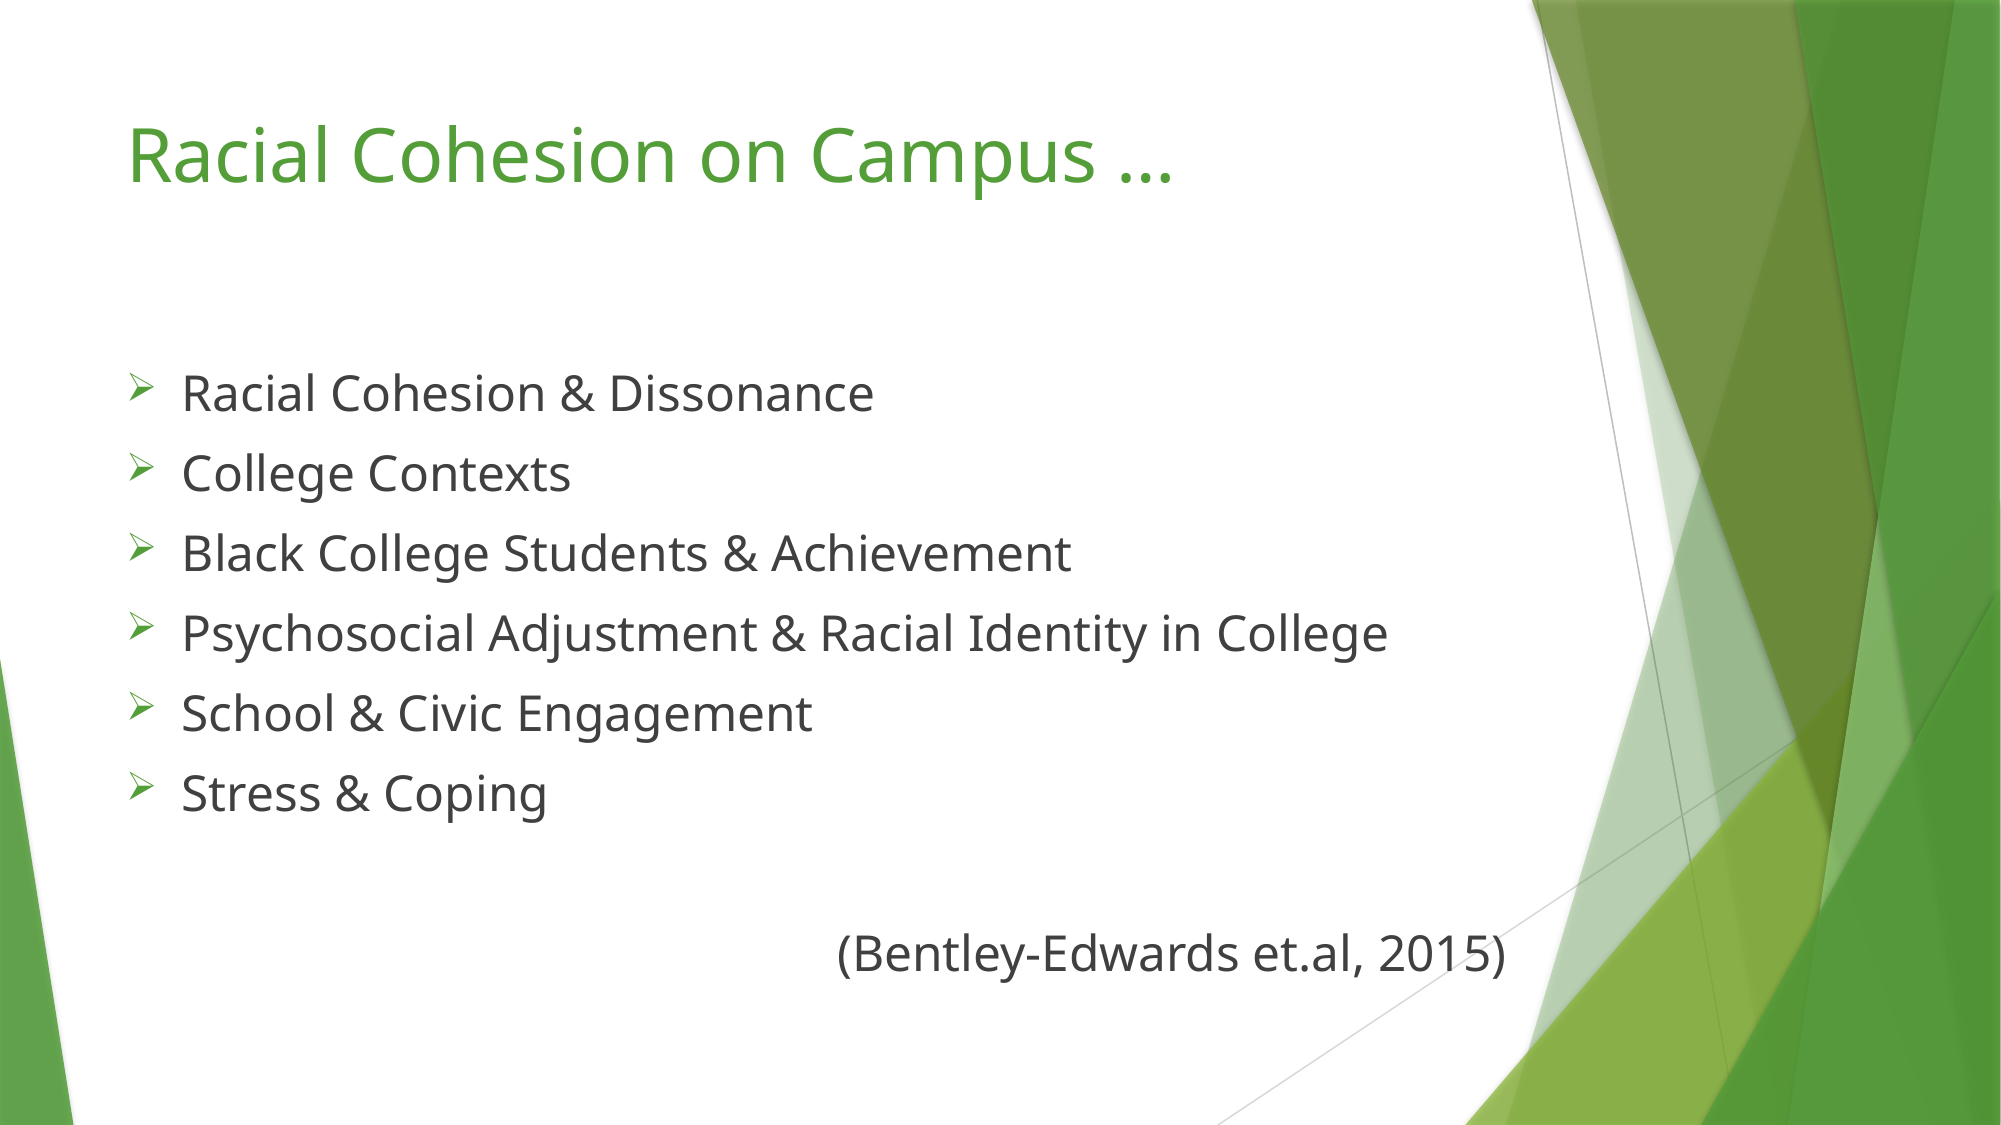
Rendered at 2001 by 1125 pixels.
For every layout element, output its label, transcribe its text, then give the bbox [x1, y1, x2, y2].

title Racial Cohesion on Campus … [111, 99, 1522, 317]
list Racial Cohesion & Dissonance College Contexts Black College Students & Achievement Psychosocial Adjustment & Racial Identity in College School & Civic Engagement Stress & Coping (Bentley-Edwards et.al, 2015) [111, 354, 1522, 992]
